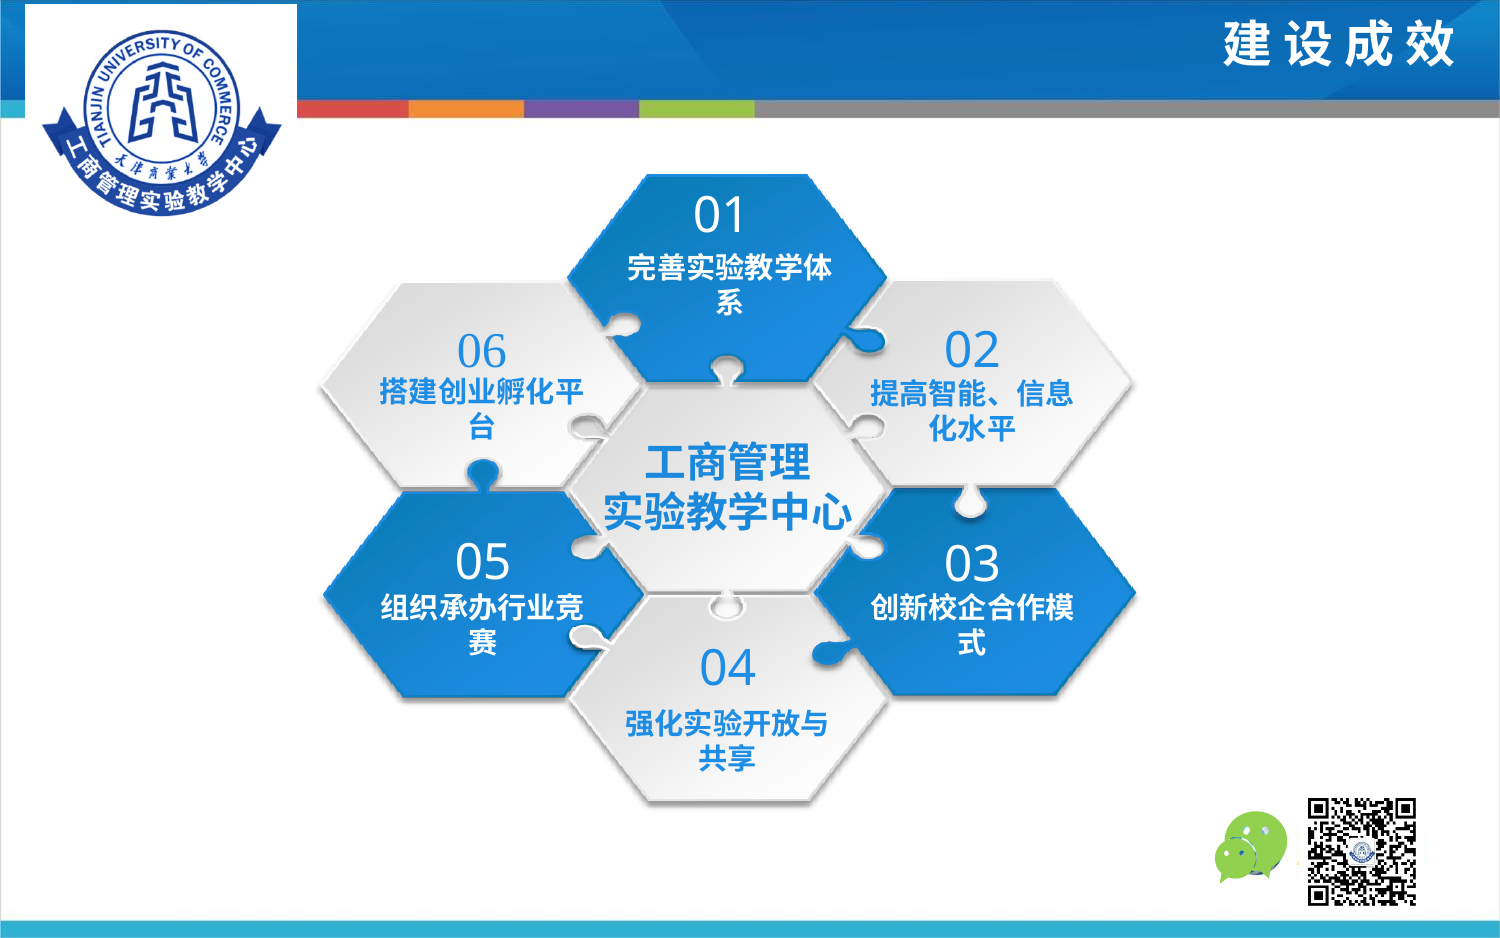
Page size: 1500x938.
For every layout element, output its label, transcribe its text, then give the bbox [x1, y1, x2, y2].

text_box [312, 173, 1148, 813]
picture [0, 0, 1500, 938]
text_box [1214, 789, 1424, 914]
text_box 建 设 成 效 [721, 5, 1471, 80]
